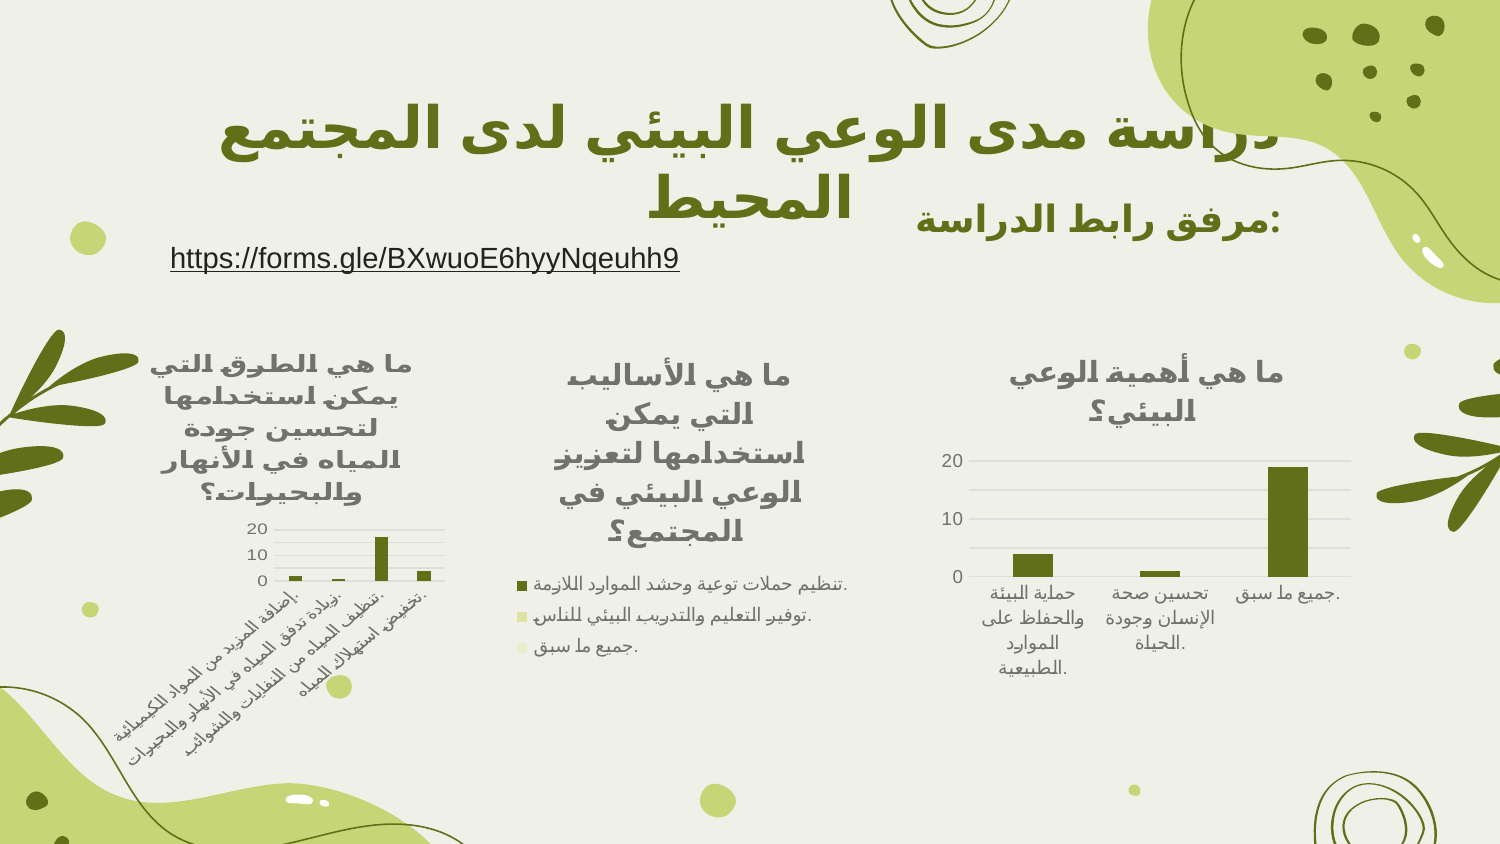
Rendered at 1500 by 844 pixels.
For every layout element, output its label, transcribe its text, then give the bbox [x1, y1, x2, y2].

title دراسة مدى الوعي البيئي لدى المجتمع المحيط [117, 75, 1135, 183]
chart [99, 335, 453, 772]
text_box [1140, 0, 1500, 357]
chart [498, 339, 867, 667]
chart [932, 331, 1361, 690]
text_box مرفق رابط الدراسة: https://forms.gle/BXwuoE6hyyNqeuhh9 [155, 187, 1135, 318]
